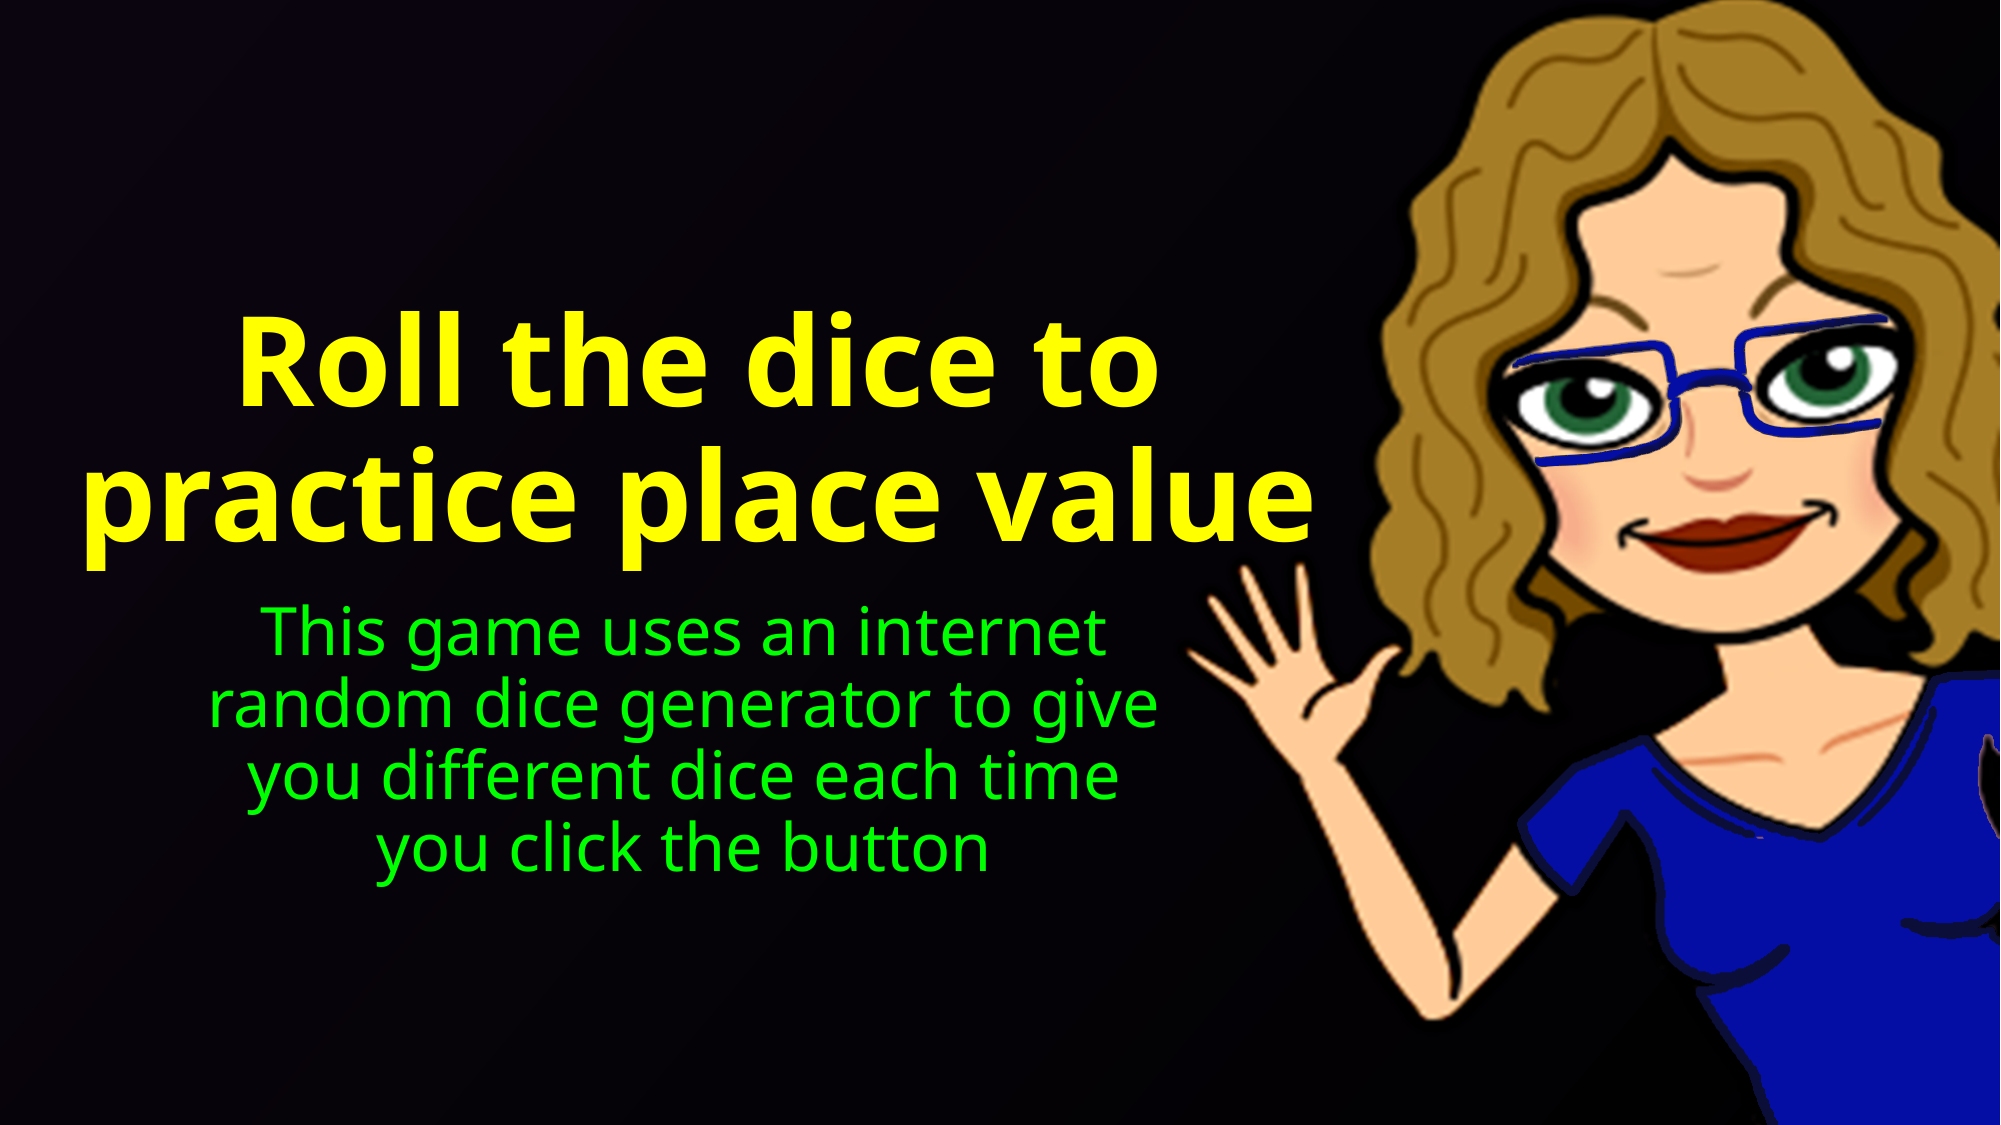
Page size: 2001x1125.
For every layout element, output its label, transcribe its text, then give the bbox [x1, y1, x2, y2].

title Roll the dice to practice place value [60, 184, 1046, 576]
subtitle This game uses an internet random dice generator to give you different dice each time you click the button [166, 590, 1046, 863]
picture [1046, 0, 2000, 1125]
